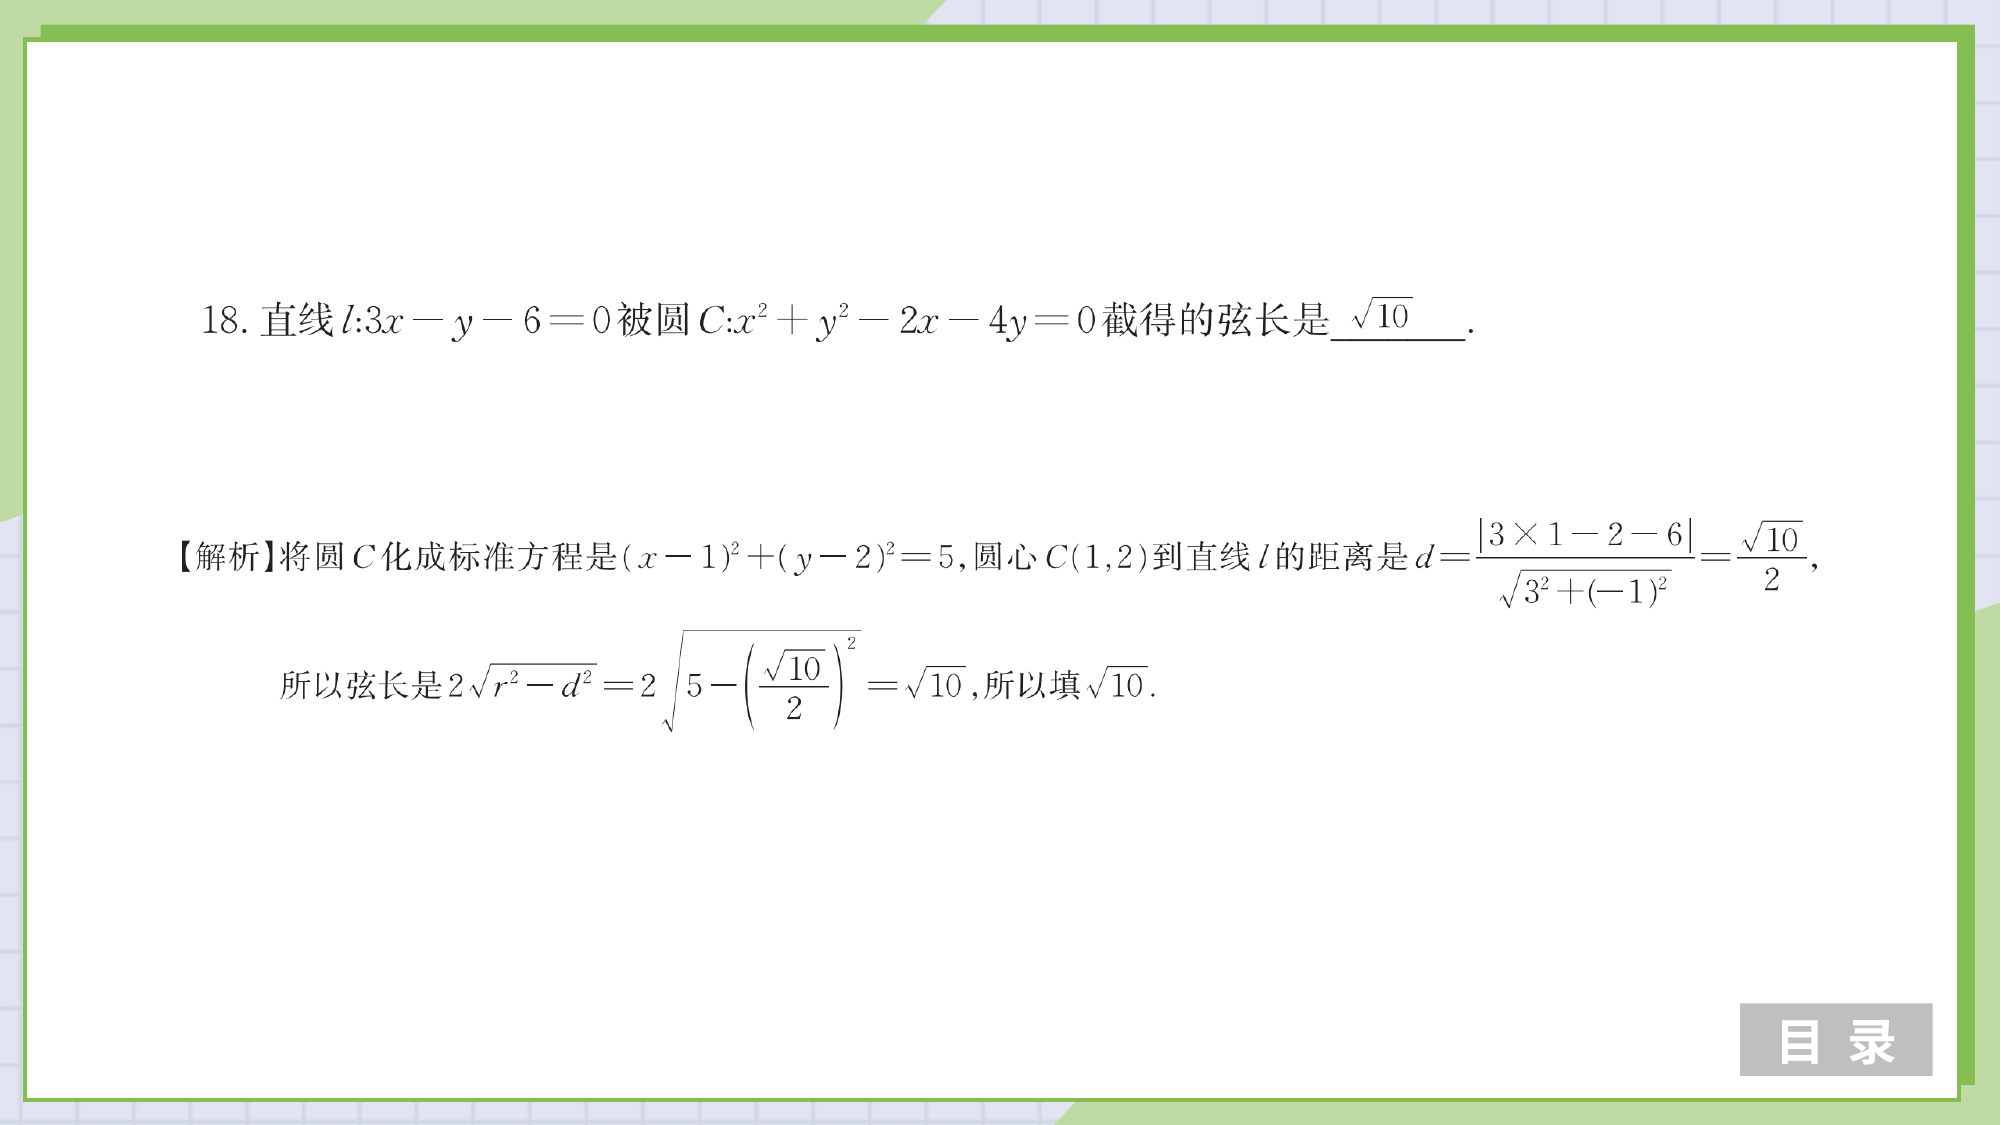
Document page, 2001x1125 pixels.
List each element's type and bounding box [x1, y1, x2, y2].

picture [925, 0, 2000, 611]
picture [0, 515, 1074, 1125]
picture [164, 508, 1836, 740]
picture [189, 289, 1588, 349]
